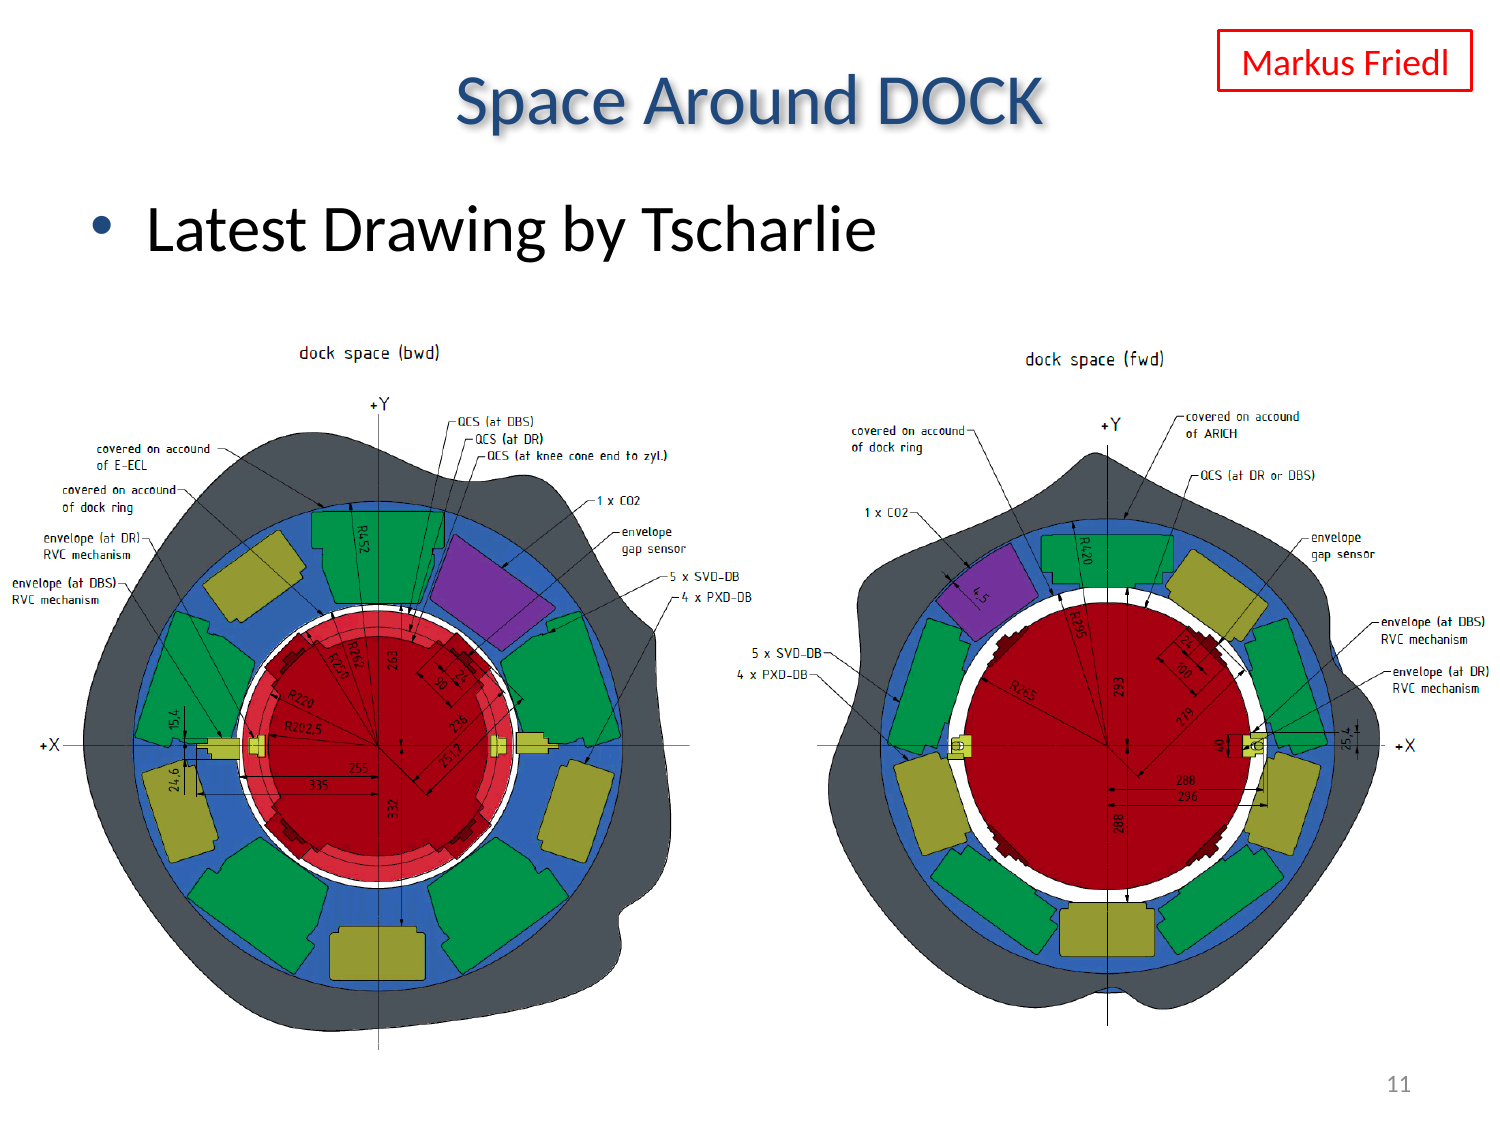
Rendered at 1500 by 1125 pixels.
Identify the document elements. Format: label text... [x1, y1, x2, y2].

picture [0, 338, 1500, 1051]
list Latest Drawing by Tscharlie [75, 177, 1425, 337]
title Space Around DOCK [75, 45, 1425, 147]
slide_number 11 [1299, 1058, 1427, 1113]
text_box Markus Friedl [1218, 30, 1472, 91]
